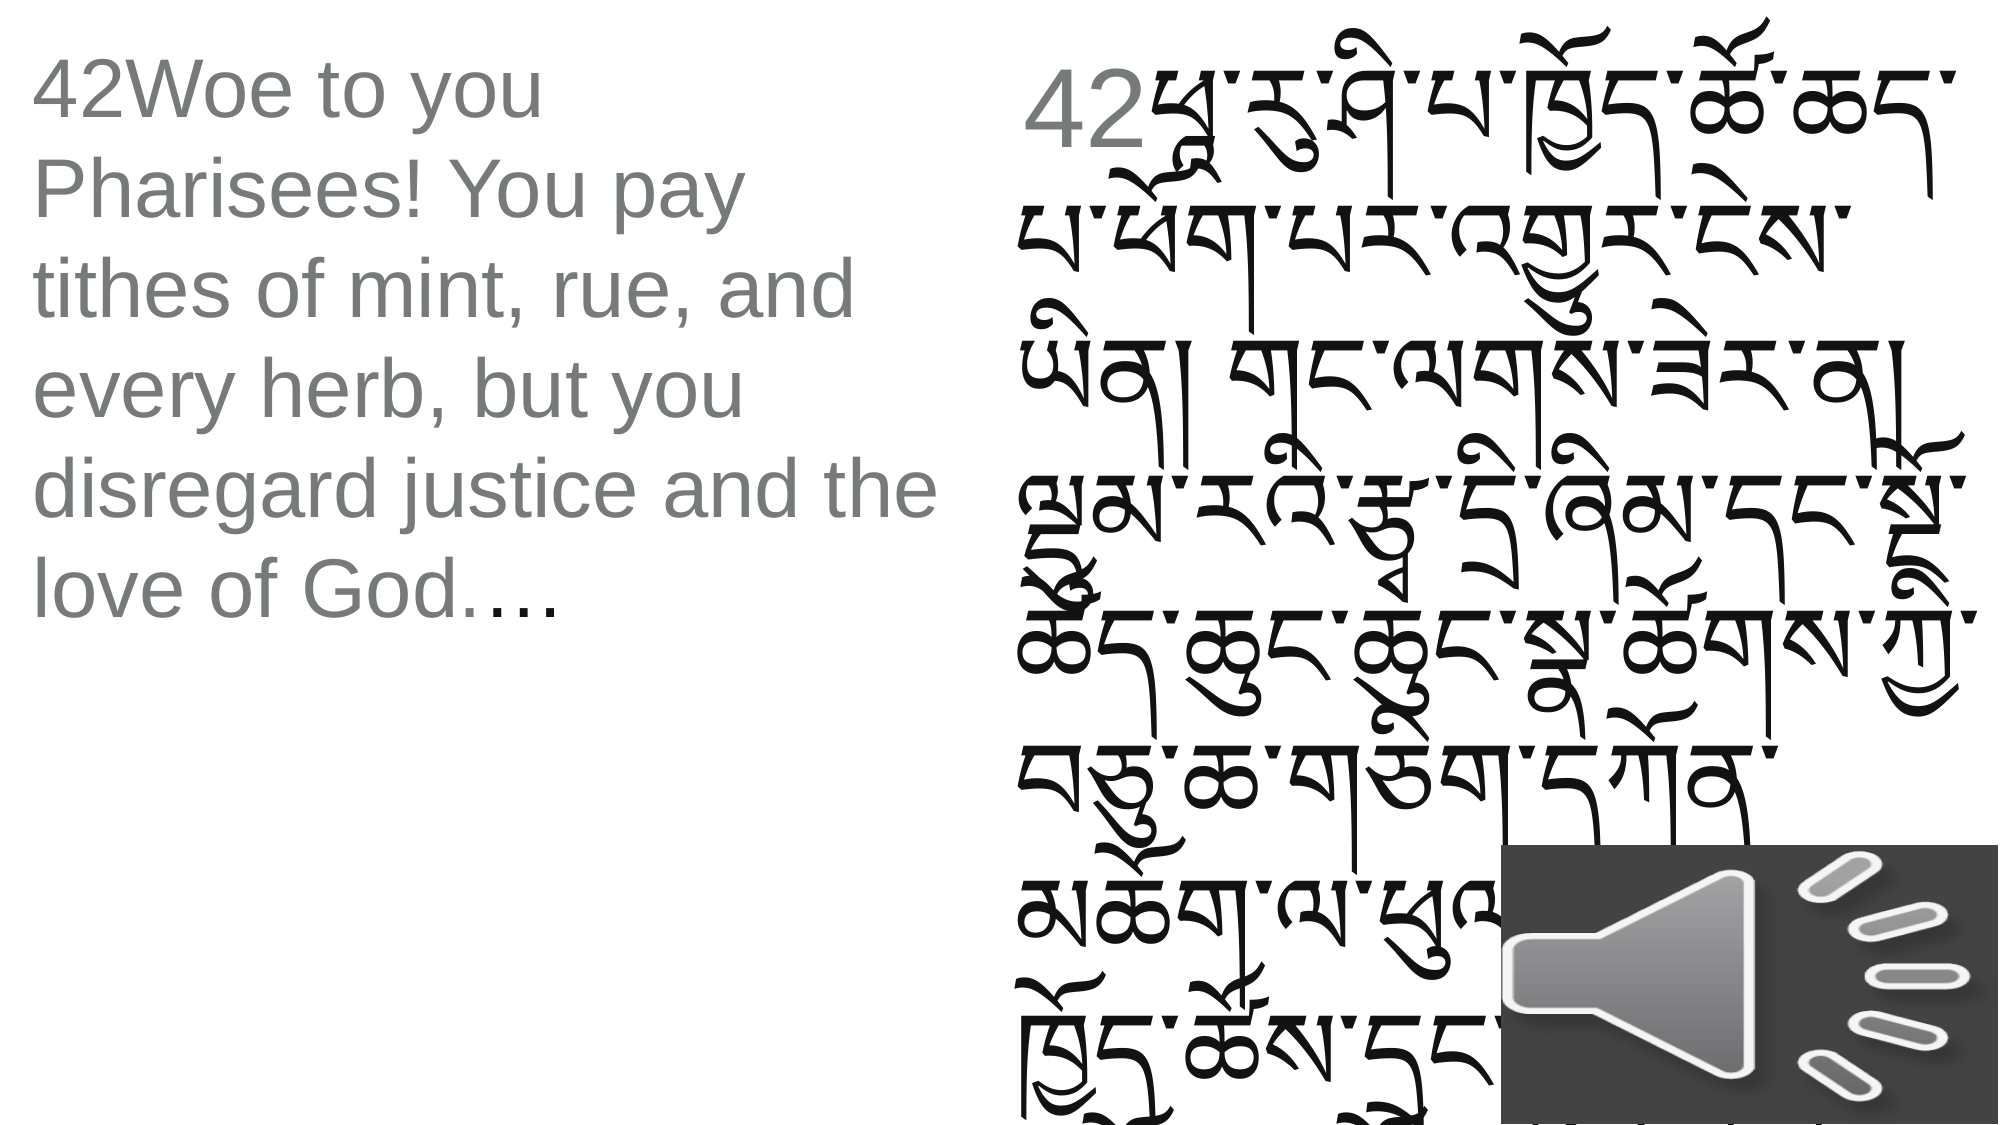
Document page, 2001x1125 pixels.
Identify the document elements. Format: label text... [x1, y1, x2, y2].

text_box 42ཕཱ་རུ་ཤི་པ་ཁྱོད་ཚོ་ཆད་པ་ཕོག་པར་འགྱུར་ངེས་ཡིན། གང་ལགས་ཟེར་ན། ལྡུམ་རའི་རྩྭ་དྲི་ཞིམ་དང་སྔོ་ཚོད་ཆུང་ཆུང་སྣ་ཚོགས་ཀྱི་བཅུ་ཆ་གཅིག་དཀོན་མཆོག་ལ་ཕུལ་ན་ཡང༌། ཁྱོད་ཚོས་དྲང་བ་ཉིད་དང་དཀོན་མཆོག་གི་བྱམས་པ་སྣང་མེད་དུ་རྩི་པས་སོ། འདི་ནི་བསྲུངས་ཏེ་གཞན་རྣམས་དོར་བར་མི་རུང༌། [999, 27, 2000, 1104]
text_box 42Woe to you Pharisees! You pay tithes of mint, rue, and every herb, but you disregard justice and the love of God.… [18, 27, 973, 1104]
picture [1500, 843, 2000, 1125]
